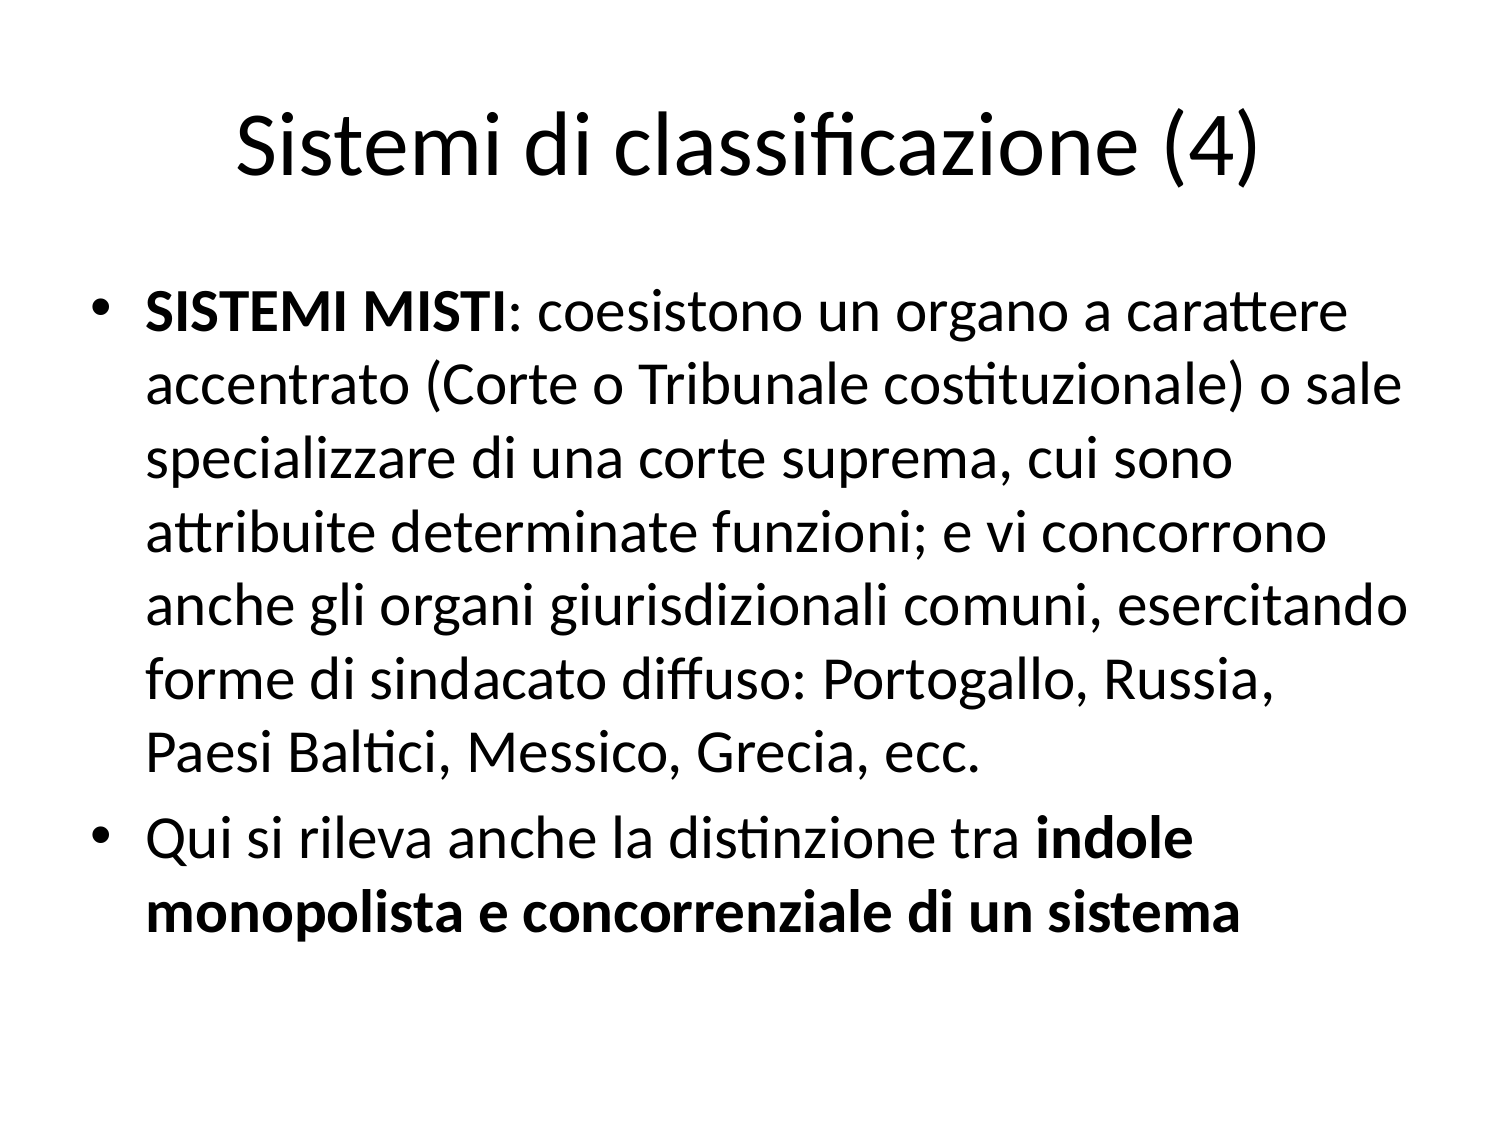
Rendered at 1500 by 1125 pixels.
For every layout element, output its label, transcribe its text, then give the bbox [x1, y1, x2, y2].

title Sistemi di classificazione (4) [75, 45, 1425, 233]
list SISTEMI MISTI: coesistono un organo a carattere accentrato (Corte o Tribunale costituzionale) o sale specializzare di una corte suprema, cui sono attribuite determinate funzioni; e vi concorrono anche gli organi giurisdizionali comuni, esercitando forme di sindacato diffuso: Portogallo, Russia, Paesi Baltici, Messico, Grecia, ecc. Qui si rileva anche la distinzione tra indole monopolista e concorrenziale di un sistema [75, 262, 1425, 1005]
